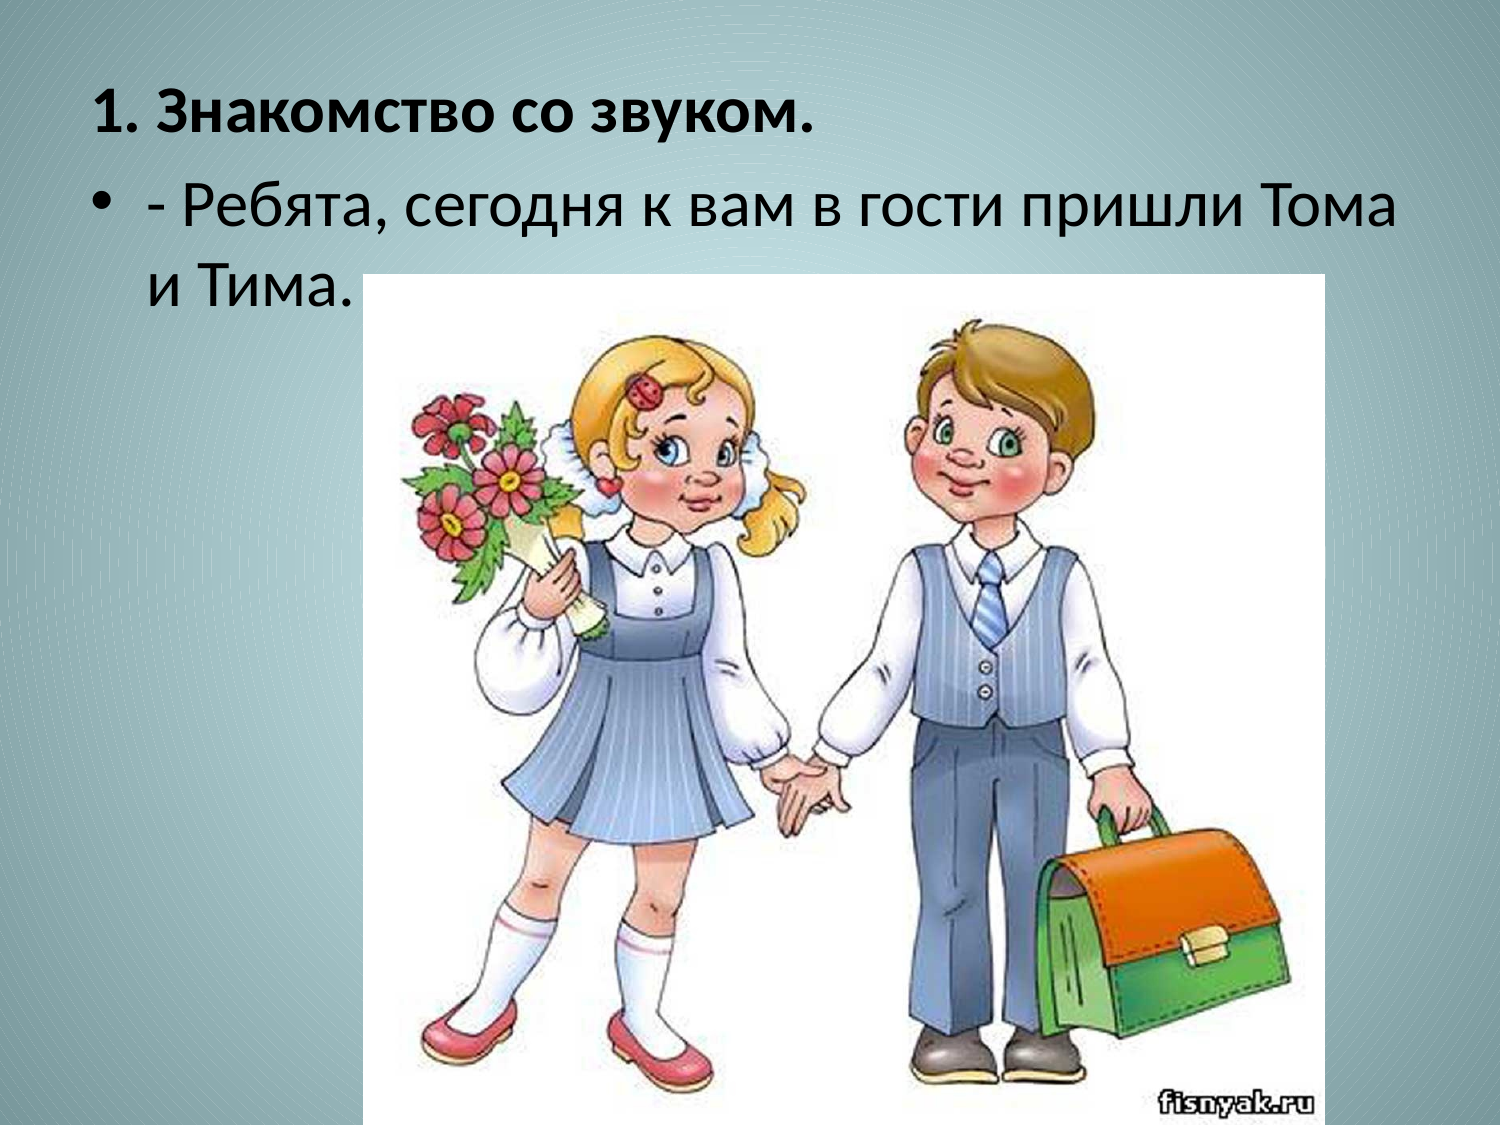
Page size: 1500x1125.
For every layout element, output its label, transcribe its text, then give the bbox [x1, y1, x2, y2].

list 1. Знакомство со звуком. - Ребята, сегодня к вам в гости пришли Тома и Тима. [75, 58, 1425, 1005]
picture [362, 274, 1325, 1125]
